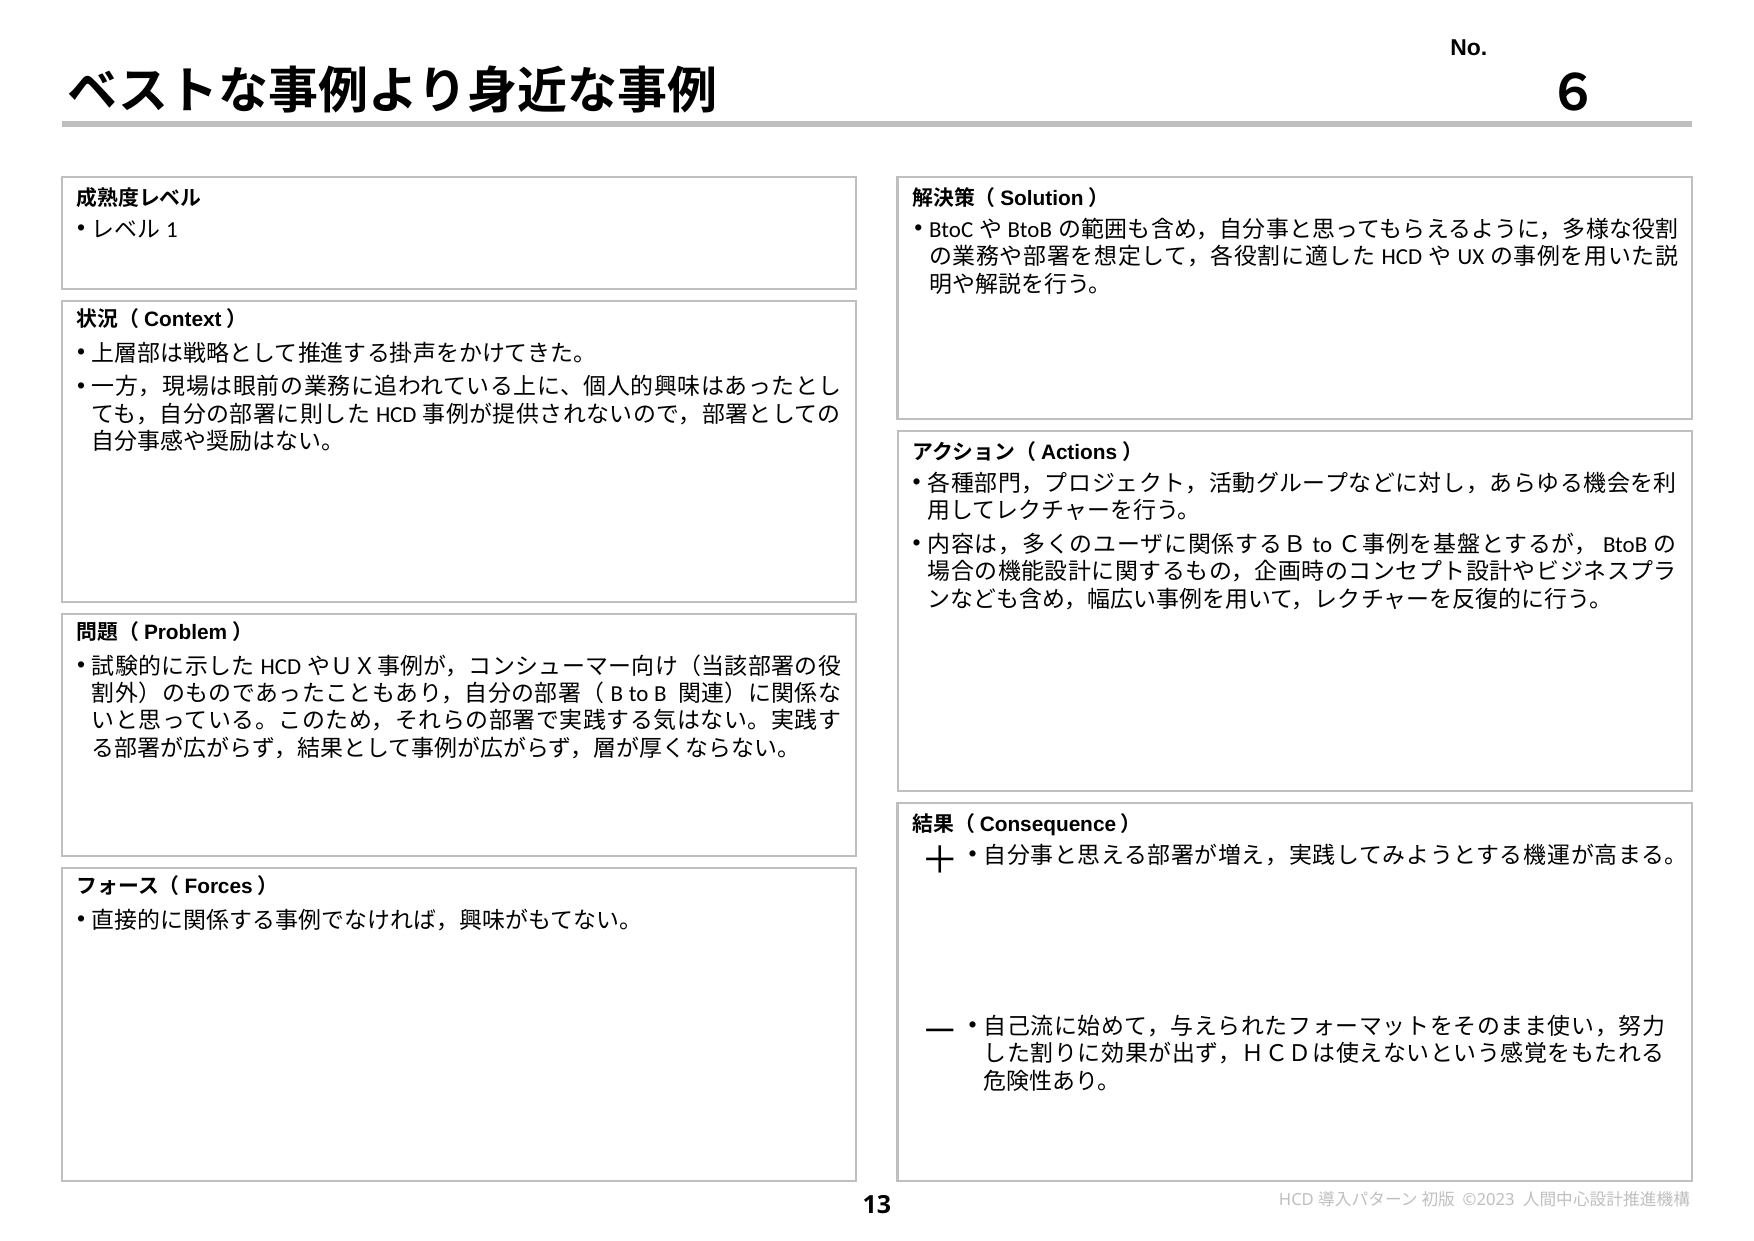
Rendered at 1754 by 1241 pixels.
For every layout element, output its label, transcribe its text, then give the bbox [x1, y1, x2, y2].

list 自己流に始めて，与えられたフォーマットをそのまま使い，努力した割りに効果が出ず，ＨＣＤは使えないという感覚をもたれる危険性あり。 [953, 1003, 1681, 1081]
list 直接的に関係する事例でなければ，興味がもてない。 [62, 897, 857, 975]
list BtoCやBtoBの範囲も含め，自分事と思ってもらえるように，多様な役割の業務や部署を想定して，各役割に適したHCDやUXの事例を用いた説明や解説を行う。 [899, 206, 1694, 284]
list 自分事と思える部署が増え，実践してみようとする機運が高まる。 [953, 832, 1681, 910]
list 試験的に示したHCDやＵＸ事例が，コンシューマー向け（当該部署の役割外）のものであったこともあり，自分の部署（B to B 関連）に関係ないと思っている。このため，それらの部署で実践する気はない。実践する部署が広がらず，結果として事例が広がらず，層が厚くならない。 [62, 643, 857, 721]
title ベストな事例より身近な事例 [62, 59, 1692, 148]
slide_number 13 [679, 1181, 1075, 1217]
list レベル1 [62, 206, 857, 284]
list 上層部は戦略として推進する掛声をかけてきた。 一方，現場は眼前の業務に追われている上に、個人的興味はあったとしても，自分の部署に則したHCD事例が提供されないので，部署としての自分事感や奨励はない。 [62, 330, 857, 408]
list ６ [1455, 52, 1692, 59]
list 各種部門，プロジェクト，活動グループなどに対し，あらゆる機会を利用してレクチャーを行う。 内容は，多くのユーザに関係するＢtoＣ事例を基盤とするが，BtoBの場合の機能設計に関するもの，企画時のコンセプト設計やビジネスプランなども含め，幅広い事例を用いて，レクチャーを反復的に行う。 [897, 460, 1692, 538]
